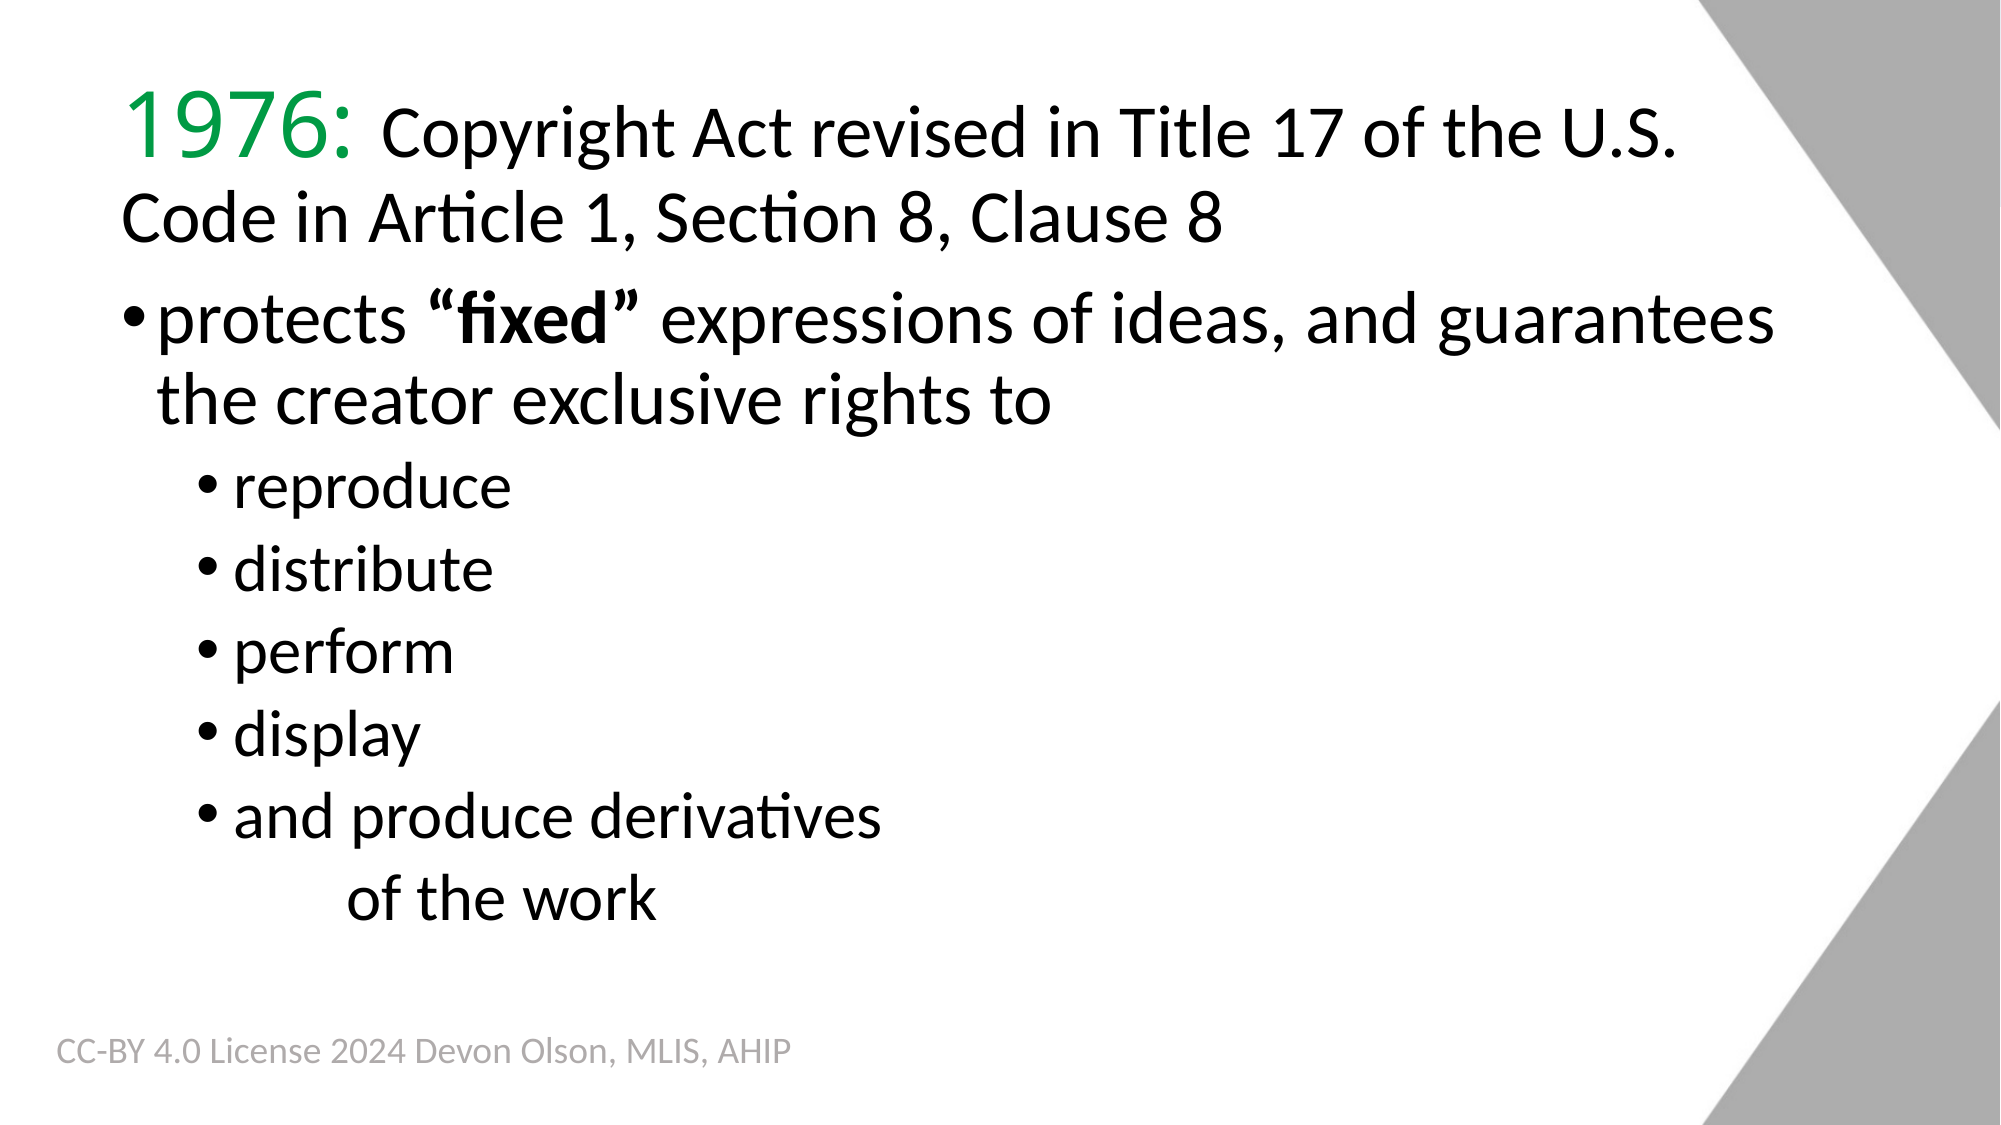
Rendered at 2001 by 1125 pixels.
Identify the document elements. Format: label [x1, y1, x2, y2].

list [0, 0, 2000, 1125]
